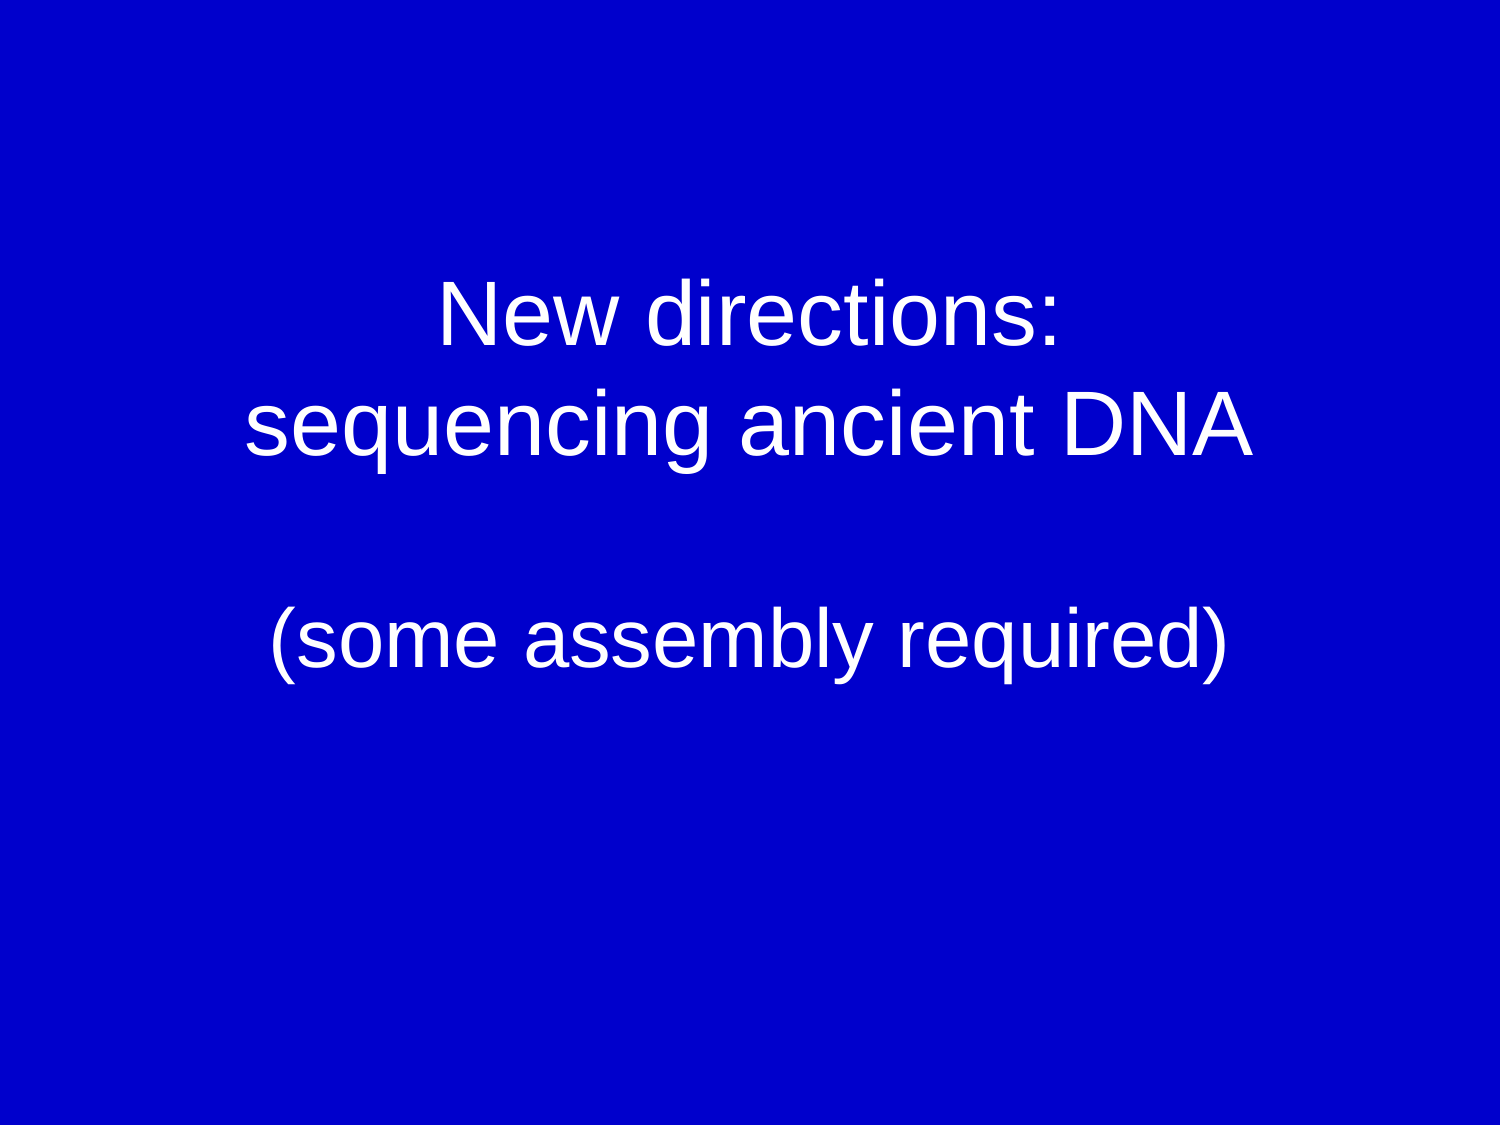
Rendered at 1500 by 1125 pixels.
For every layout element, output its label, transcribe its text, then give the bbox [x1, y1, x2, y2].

title New directions: sequencing ancient DNA (some assembly required) [112, 374, 1388, 563]
